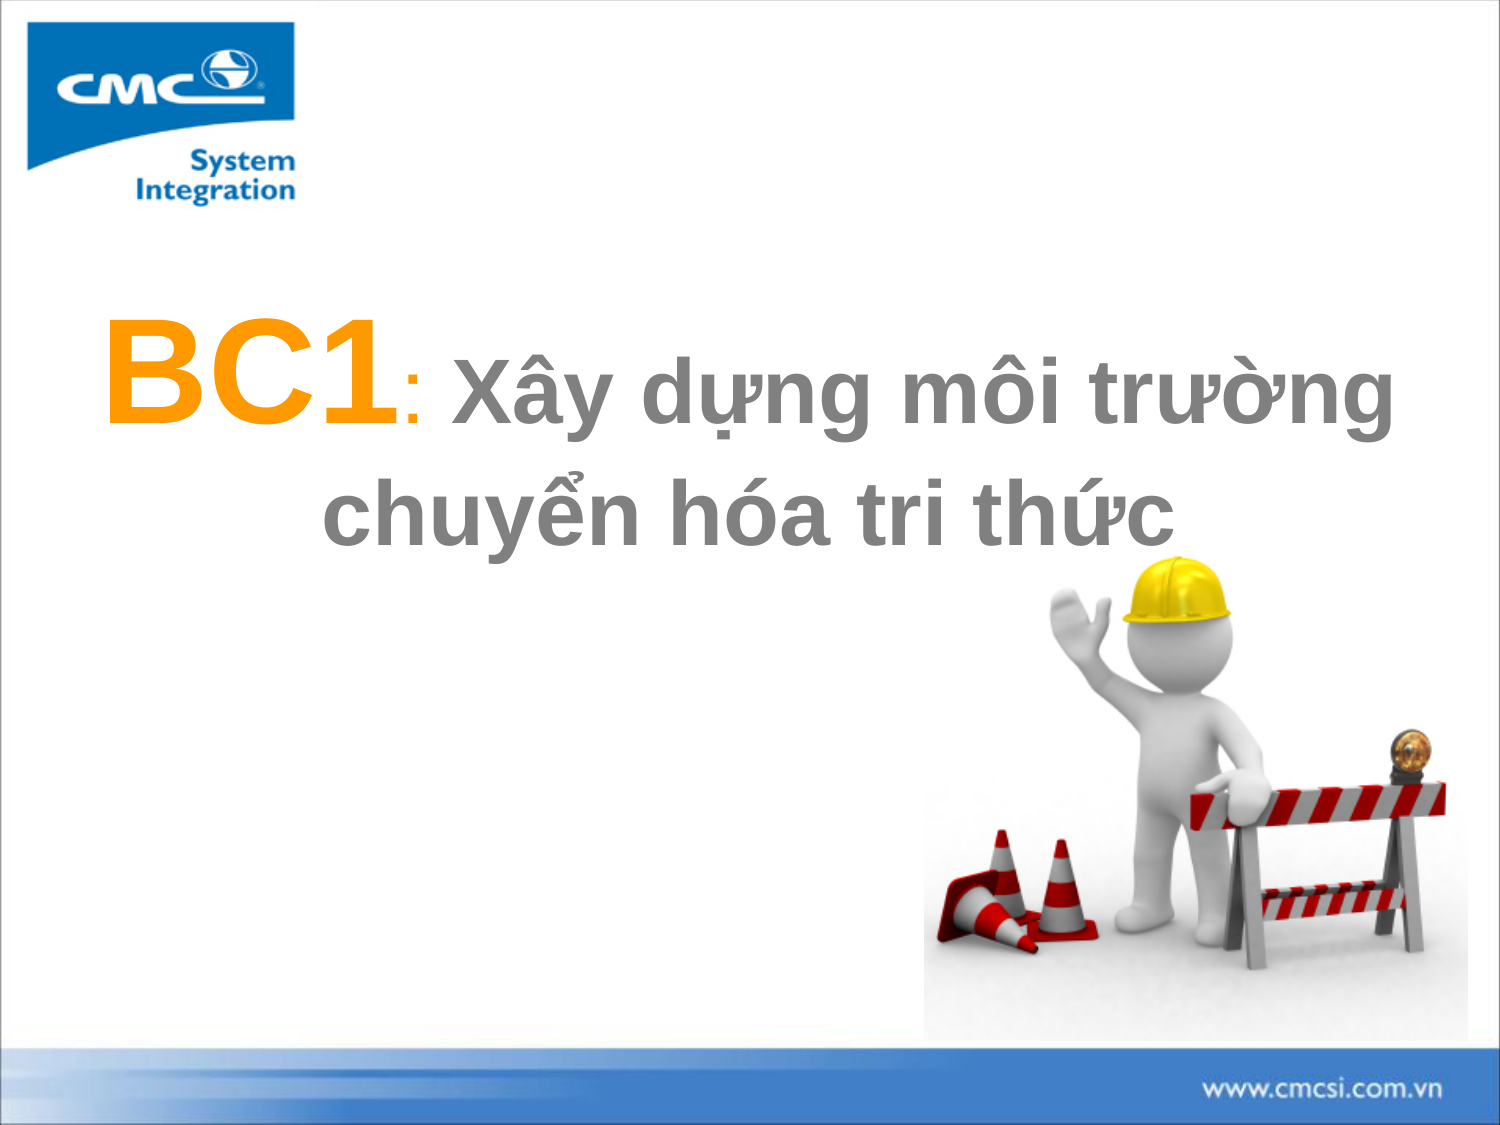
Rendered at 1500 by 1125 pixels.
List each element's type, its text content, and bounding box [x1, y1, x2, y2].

text_box BC1: Xây dựng môi trường chuyển hóa tri thức [74, 324, 1425, 513]
picture [0, 0, 1500, 1125]
